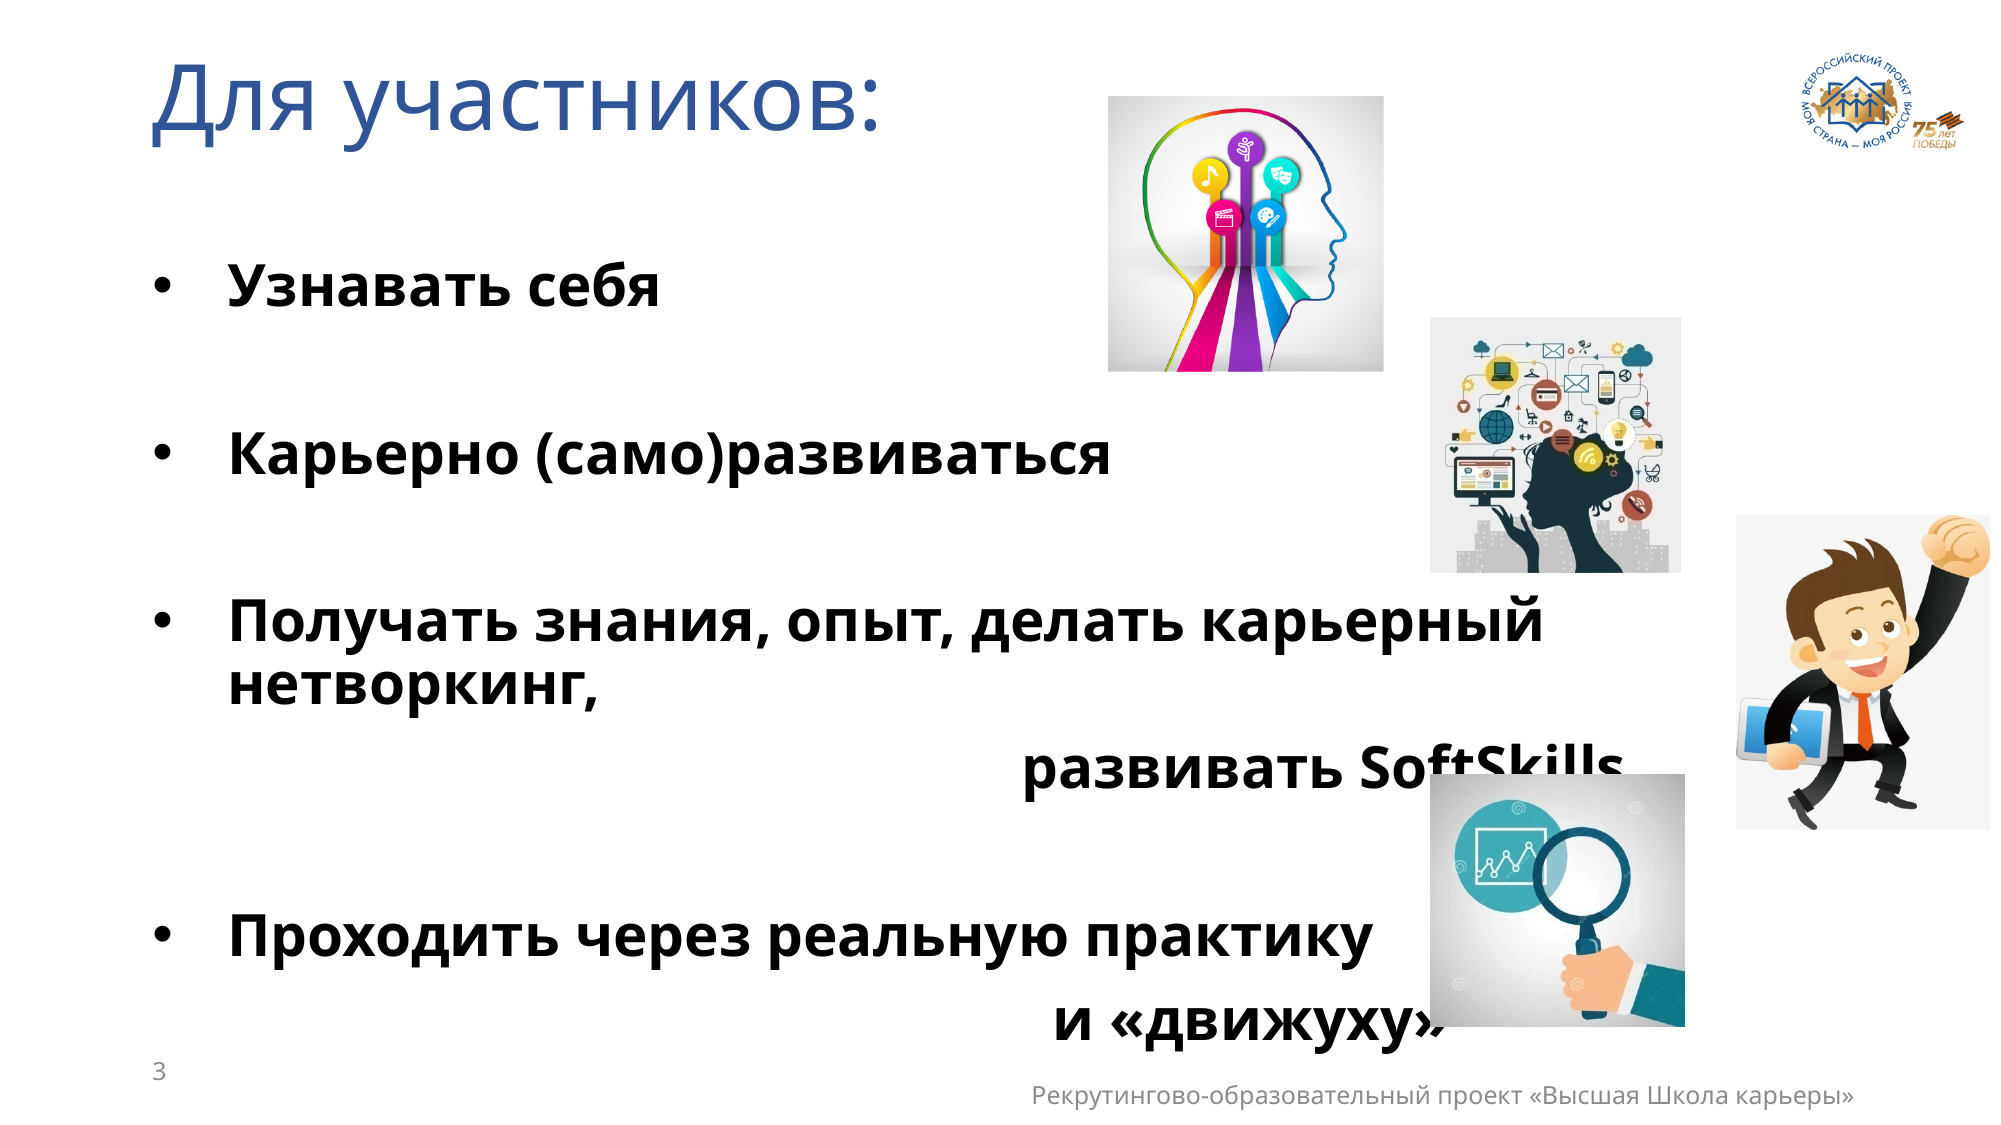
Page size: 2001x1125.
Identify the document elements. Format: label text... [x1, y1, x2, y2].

title Для участников: [137, 43, 1863, 174]
picture [1430, 774, 1685, 1027]
picture [1430, 317, 1681, 573]
picture [1863, 43, 1973, 158]
picture [1736, 515, 1990, 830]
list Узнавать себя Карьерно (само)развиваться Получать знания, опыт, делать карьерный нетворкинг, развивать SoftSkills Проходить через реальную практику и «движуху» [137, 248, 1863, 963]
footer Рекрутингово-образовательный проект «Высшая Школа карьеры» [653, 1065, 1871, 1125]
slide_number 3 [137, 1042, 588, 1103]
picture [1108, 96, 1384, 372]
